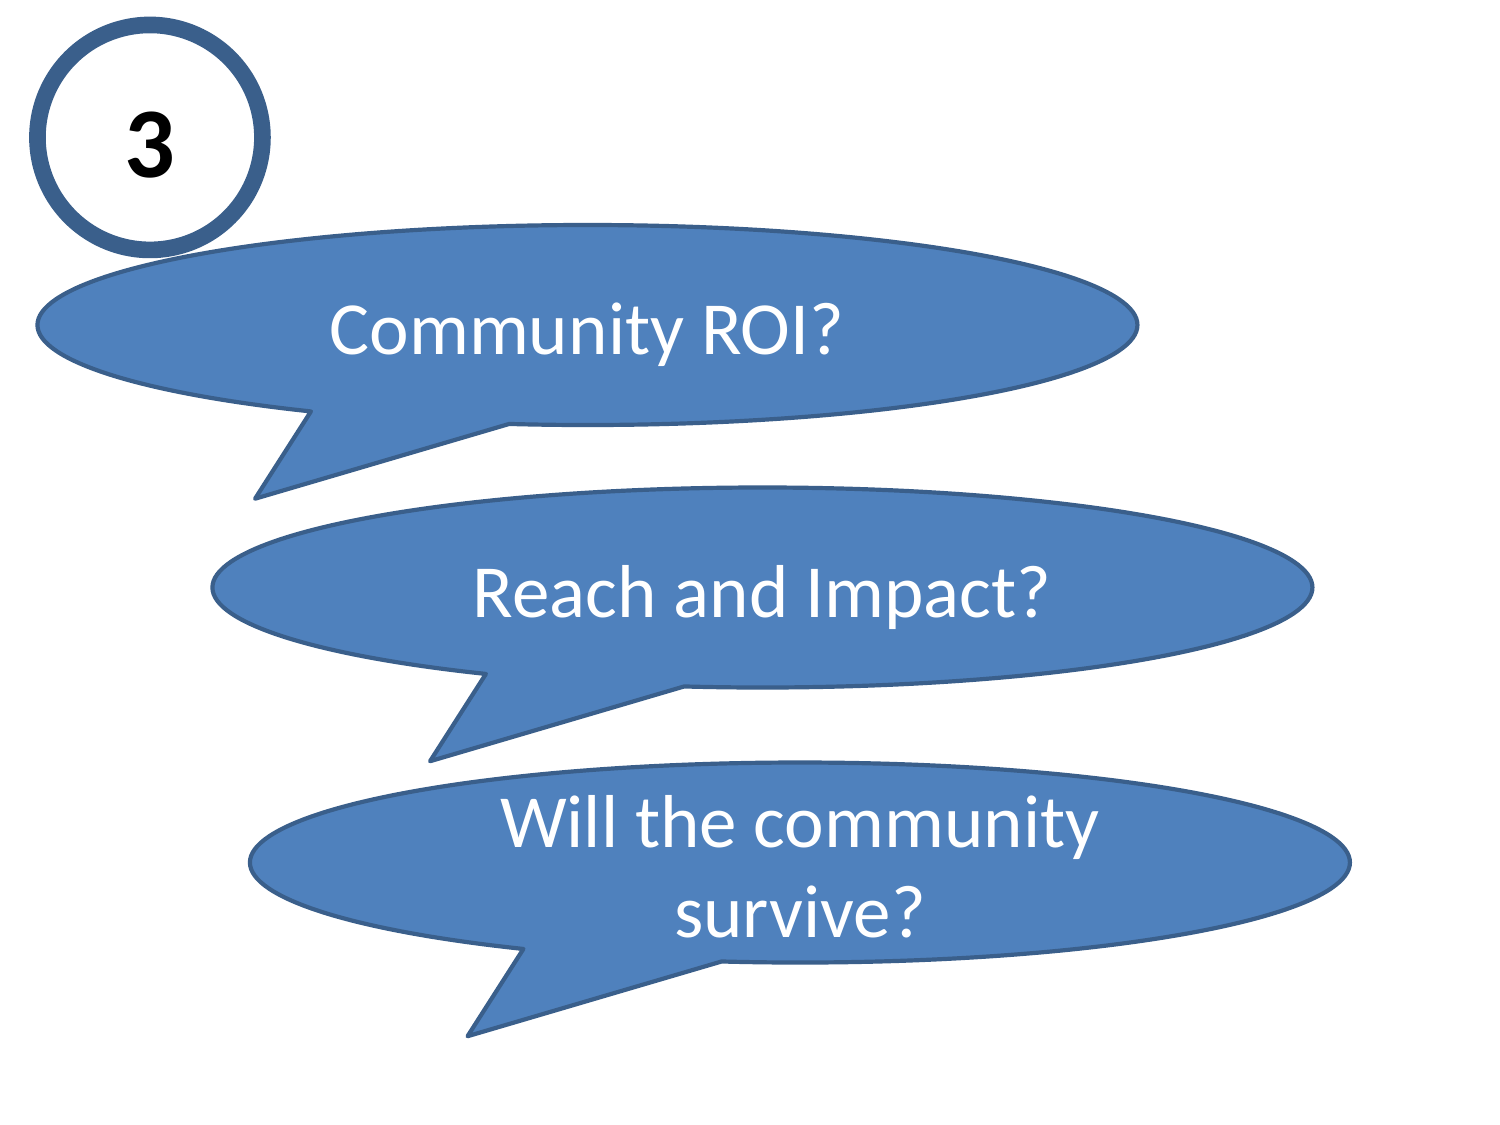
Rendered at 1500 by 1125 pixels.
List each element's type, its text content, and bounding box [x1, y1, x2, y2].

text_box Reach and Impact? [210, 485, 1315, 764]
text_box Will the community survive? [247, 760, 1353, 1039]
text_box Community ROI? [35, 222, 1140, 501]
text_box 3 [35, 22, 265, 253]
